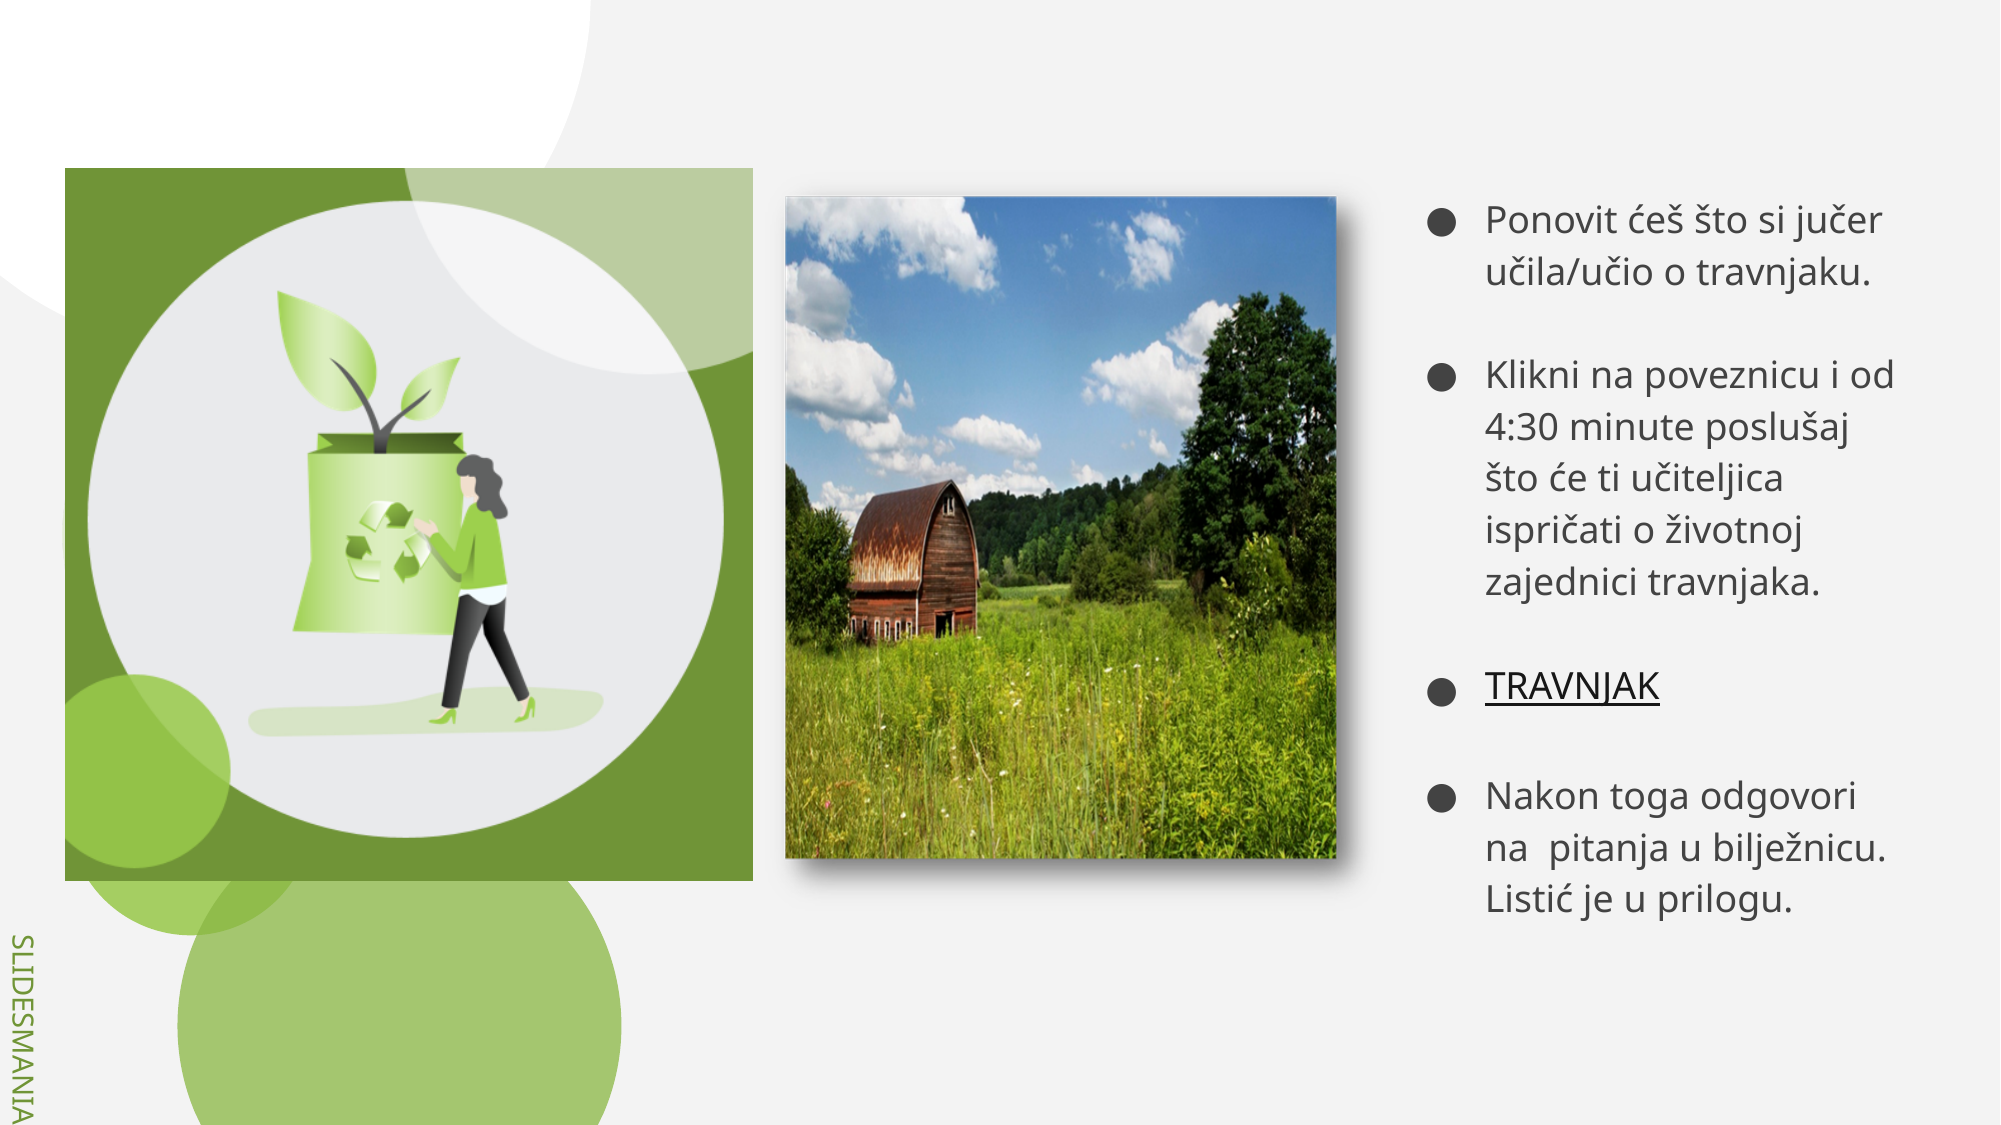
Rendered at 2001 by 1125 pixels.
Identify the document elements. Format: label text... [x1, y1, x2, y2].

list Ponovit ćeš što si jučer učila/učio o travnjaku. Klikni na poveznicu i od 4:30 minute poslušaj što će ti učiteljica ispričati o životnoj zajednici travnjaka. TRAVNJAK Nakon toga odgovori na pitanja u bilježnicu. Listić je u prilogu. [1389, 169, 1932, 1018]
picture [62, 168, 753, 881]
picture [759, 168, 1390, 917]
